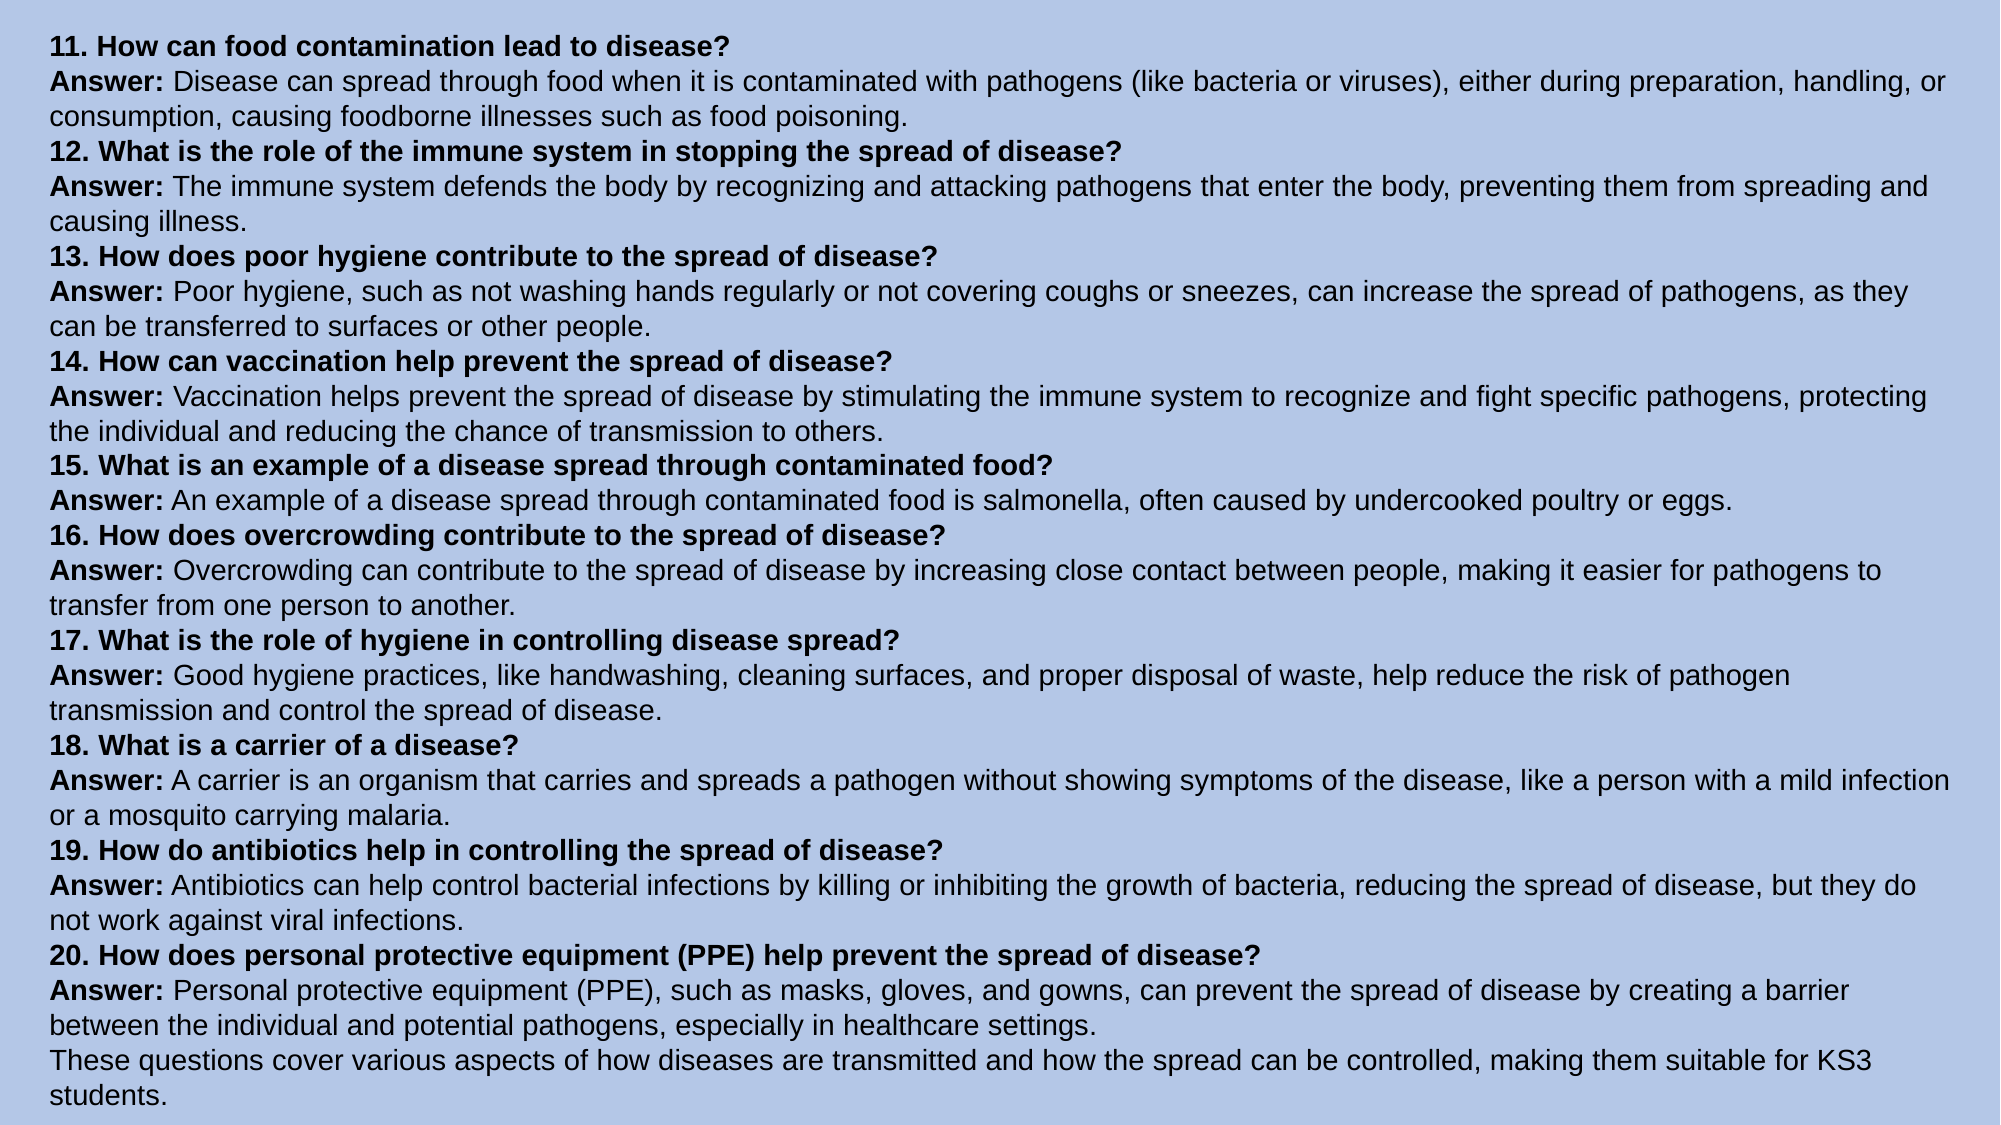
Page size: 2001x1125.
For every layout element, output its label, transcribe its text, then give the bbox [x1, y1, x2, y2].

list 11. How can food contamination lead to disease? Answer: Disease can spread through food when it is contaminated with pathogens (like bacteria or viruses), either during preparation, handling, or consumption, causing foodborne illnesses such as food poisoning. 12. What is the role of the immune system in stopping the spread of disease? Answer: The immune system defends the body by recognizing and attacking pathogens that enter the body, preventing them from spreading and causing illness. 13. How does poor hygiene contribute to the spread of disease? Answer: Poor hygiene, such as not washing hands regularly or not covering coughs or sneezes, can increase the spread of pathogens, as they can be transferred to surfaces or other people. 14. How can vaccination help prevent the spread of disease? Answer: Vaccination helps prevent the spread of disease by stimulating the immune system to recognize and fight specific pathogens, protecting the individual and reducing the chance of transmission to others. 15. What is an example of a disease spread through contaminated food? Answer: An example of a disease spread through contaminated food is salmonella, often caused by undercooked poultry or eggs. 16. How does overcrowding contribute to the spread of disease? Answer: Overcrowding can contribute to the spread of disease by increasing close contact between people, making it easier for pathogens to transfer from one person to another. 17. What is the role of hygiene in controlling disease spread? Answer: Good hygiene practices, like handwashing, cleaning surfaces, and proper disposal of waste, help reduce the risk of pathogen transmission and control the spread of disease. 18. What is a carrier of a disease? Answer: A carrier is an organism that carries and spreads a pathogen without showing symptoms of the disease, like a person with a mild infection or a mosquito carrying malaria. 19. How do antibiotics help in controlling the spread of disease? Answer: Antibiotics can help control bacterial infections by killing or inhibiting the growth of bacteria, reducing the spread of disease, but they do not work against viral infections. 20. How does personal protective equipment (PPE) help prevent the spread of disease? Answer: Personal protective equipment (PPE), such as masks, gloves, and gowns, can prevent the spread of disease by creating a barrier between the individual and potential pathogens, especially in healthcare settings. These questions cover various aspects of how diseases are transmitted and how the spread can be controlled, making them suitable for KS3 students. [34, 19, 1973, 734]
